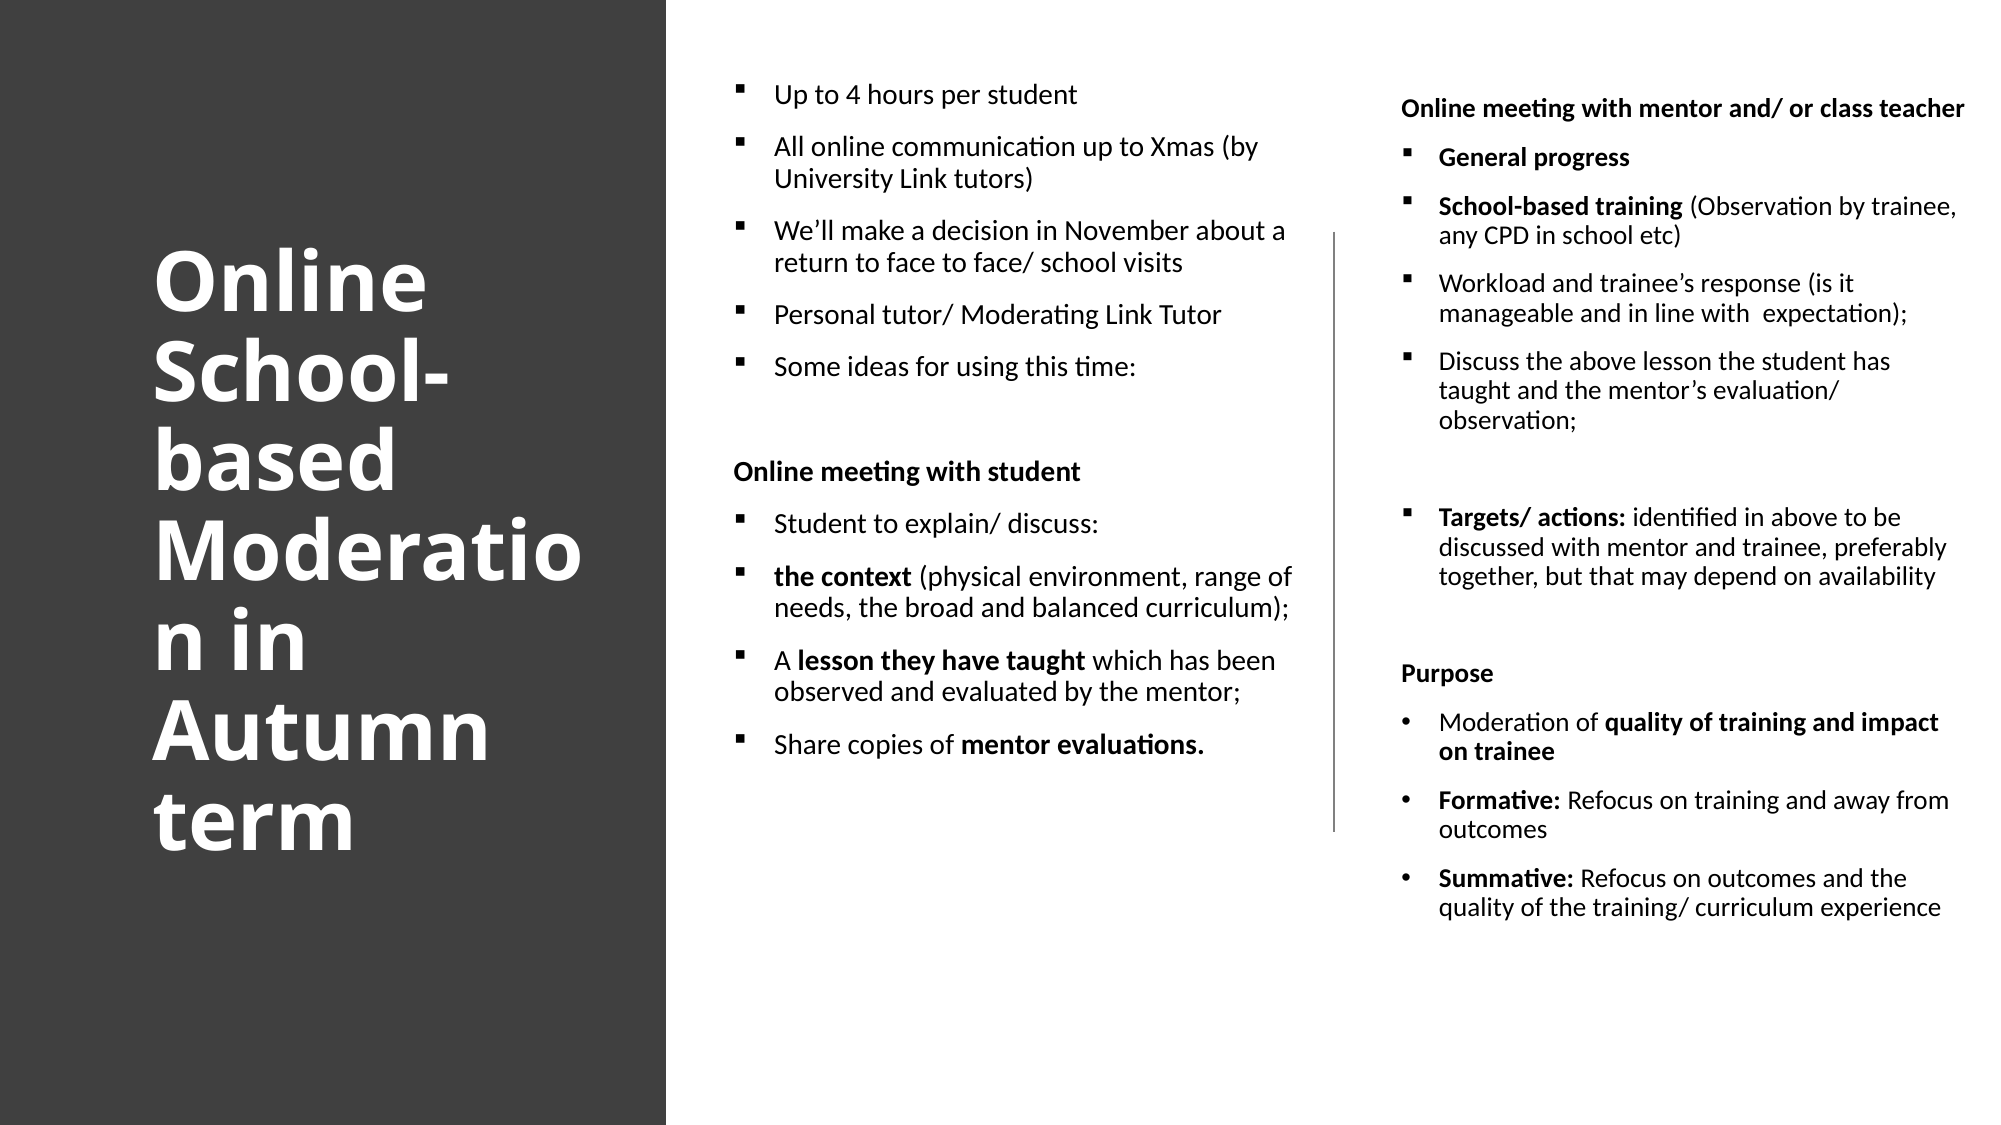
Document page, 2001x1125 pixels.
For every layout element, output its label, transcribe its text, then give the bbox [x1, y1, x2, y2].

title Online School-based Moderation in Autumn term [137, 231, 613, 948]
list Up to 4 hours per student All online communication up to Xmas (by University Link tutors) We’ll make a decision in November about a return to face to face/ school visits Personal tutor/ Moderating Link Tutor Some ideas for using this time: Online meeting with student Student to explain/ discuss: the context (physical environment, range of needs, the broad and balanced curriculum); A lesson they have taught which has been observed and evaluated by the mentor; Share copies of mentor evaluations. [718, 71, 1334, 1038]
text_box [0, 0, 667, 1125]
list Online meeting with mentor and/ or class teacher General progress School-based training (Observation by trainee, any CPD in school etc) Workload and trainee’s response (is it manageable and in line with expectation); Discuss the above lesson the student has taught and the mentor’s evaluation/ observation; Targets/ actions: identified in above to be discussed with mentor and trainee, preferably together, but that may depend on availability Purpose Moderation of quality of training and impact on trainee Formative: Refocus on training and away from outcomes Summative: Refocus on outcomes and the quality of the training/ curriculum experience [1386, 86, 1983, 951]
